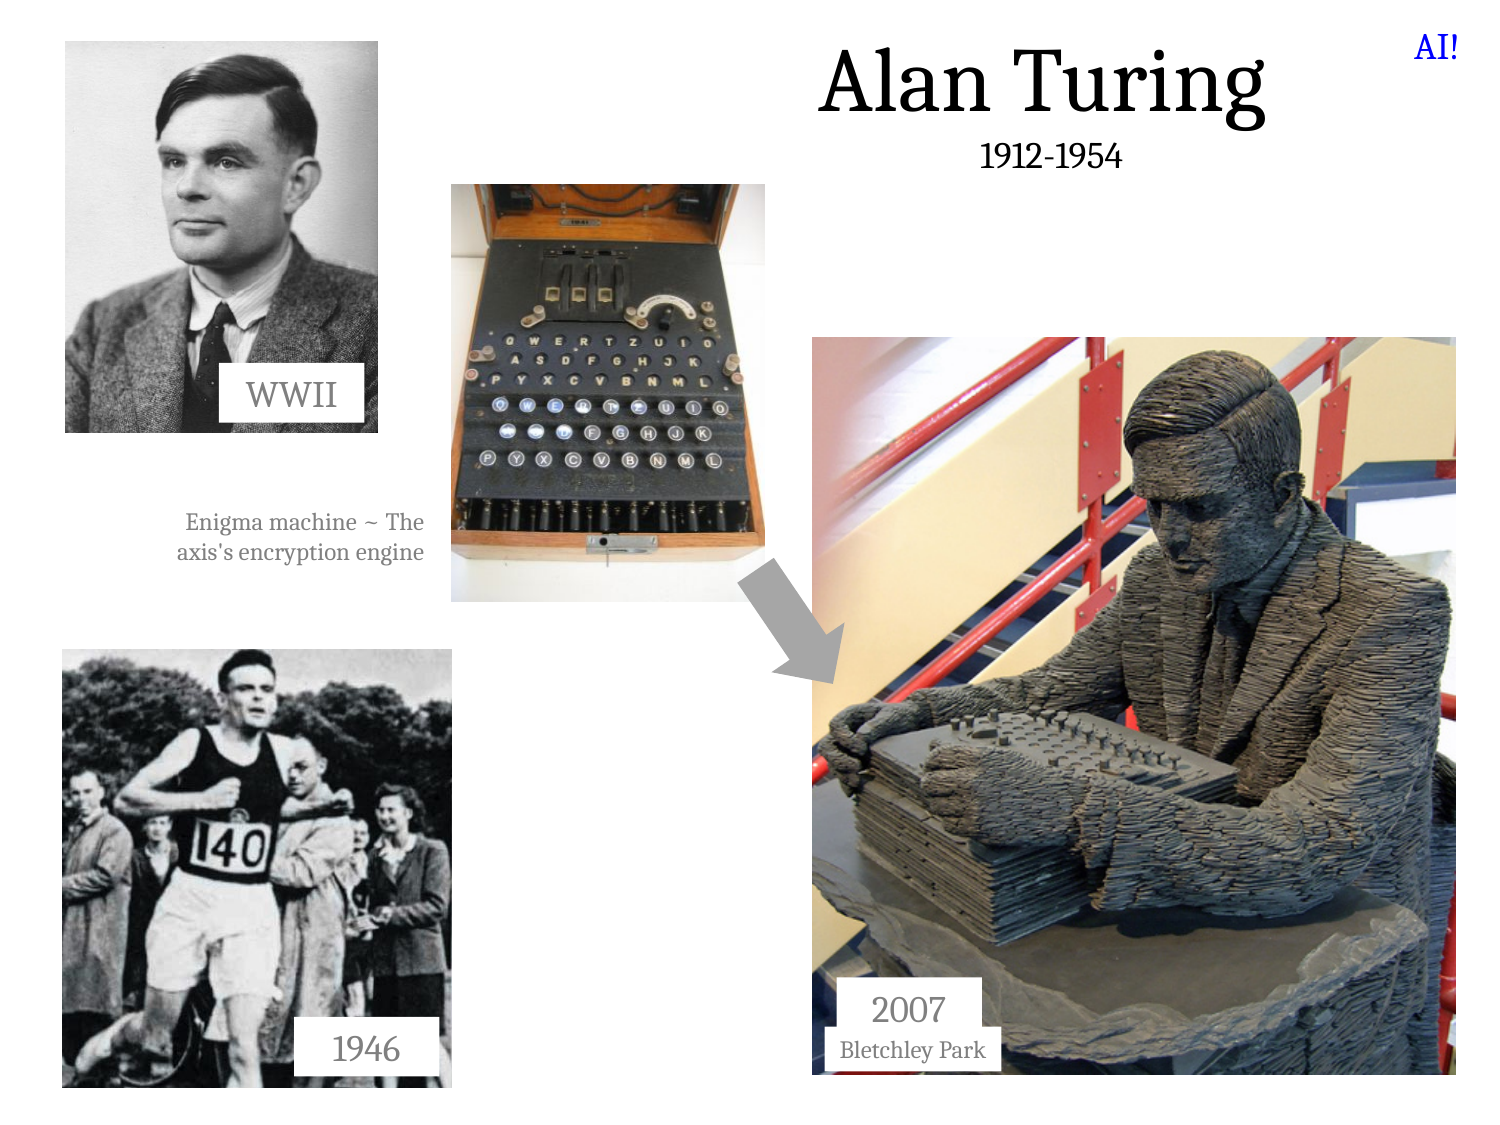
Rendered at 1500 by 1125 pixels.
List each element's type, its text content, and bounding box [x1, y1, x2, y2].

text_box 1912-1954 [965, 123, 1139, 184]
text_box Alan Turing [698, 12, 1388, 138]
picture [65, 41, 379, 433]
text_box AI! [1387, 14, 1475, 75]
picture [812, 337, 1456, 1076]
text_box [753, 555, 807, 682]
text_box Enigma machine ~ The axis's encryption engine [114, 498, 440, 573]
picture [62, 649, 452, 1088]
picture [450, 183, 765, 602]
